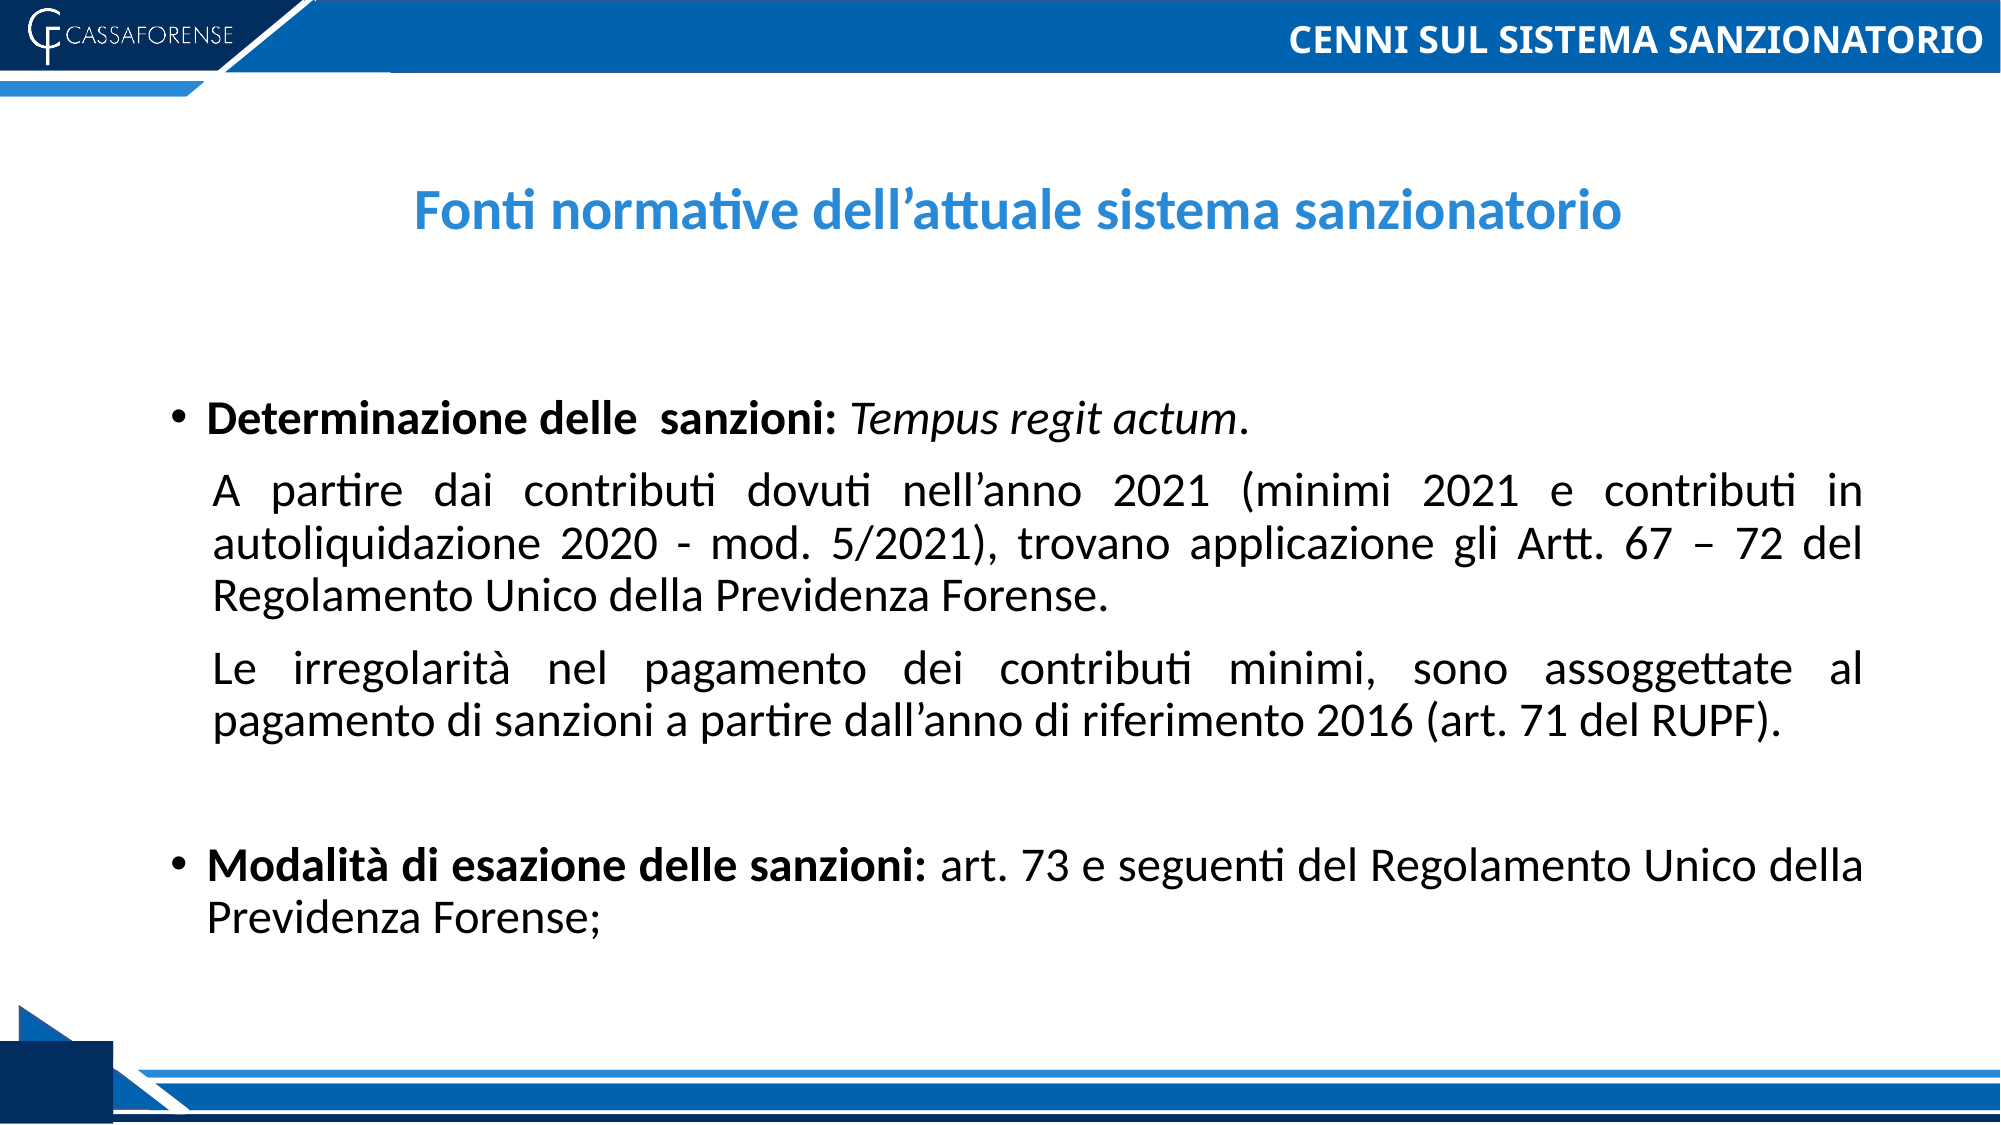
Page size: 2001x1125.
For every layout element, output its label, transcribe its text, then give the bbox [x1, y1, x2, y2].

picture [19, 0, 241, 73]
list Determinazione delle sanzioni: Tempus regit actum. A partire dai contributi dovuti nell’anno 2021 (minimi 2021 e contributi in autoliquidazione 2020 - mod. 5/2021), trovano applicazione gli Artt. 67 – 72 del Regolamento Unico della Previdenza Forense. Le irregolarità nel pagamento dei contributi minimi, sono assoggettate al pagamento di sanzioni a partire dall’anno di riferimento 2016 (art. 71 del RUPF). Modalità di esazione delle sanzioni: art. 73 e seguenti del Regolamento Unico della Previdenza Forense; [155, 306, 1881, 956]
text_box Fonti normative dell’attuale sistema sanzionatorio [155, 163, 1883, 249]
title CENNI SUL SISTEMA SANZIONATORIO [296, 6, 2000, 77]
